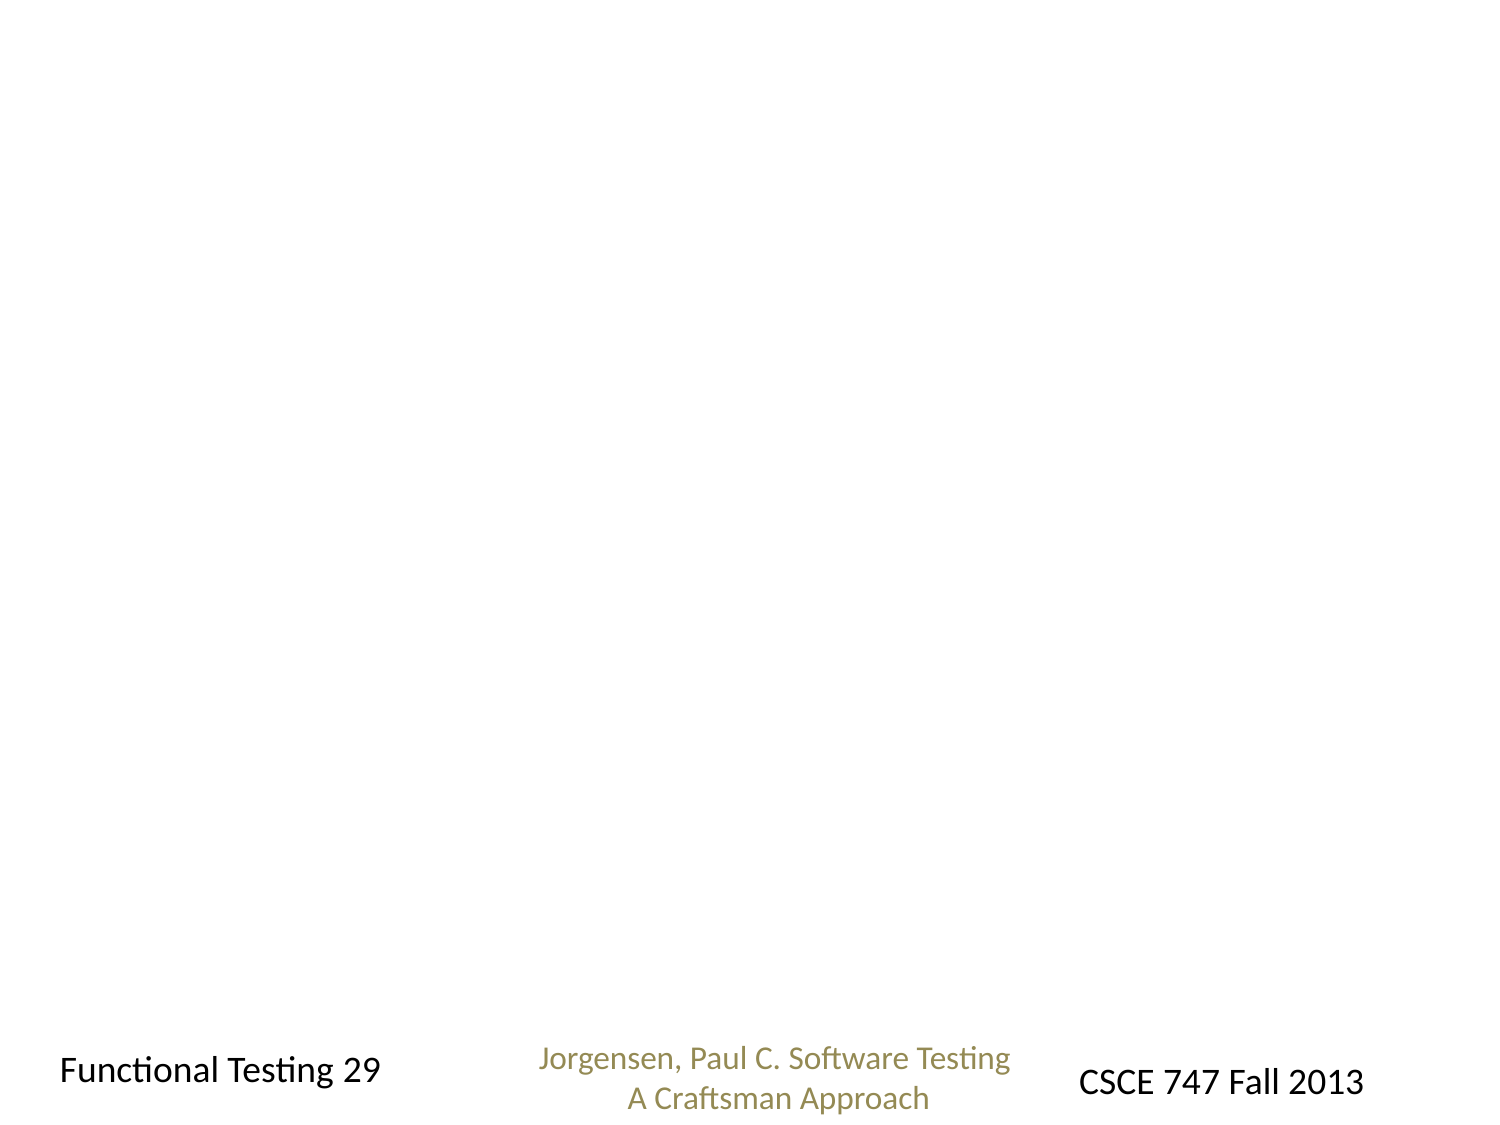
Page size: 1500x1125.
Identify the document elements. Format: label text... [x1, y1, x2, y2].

text_box Jorgensen, Paul C. Software Testing A Craftsman Approach [524, 1029, 1034, 1124]
